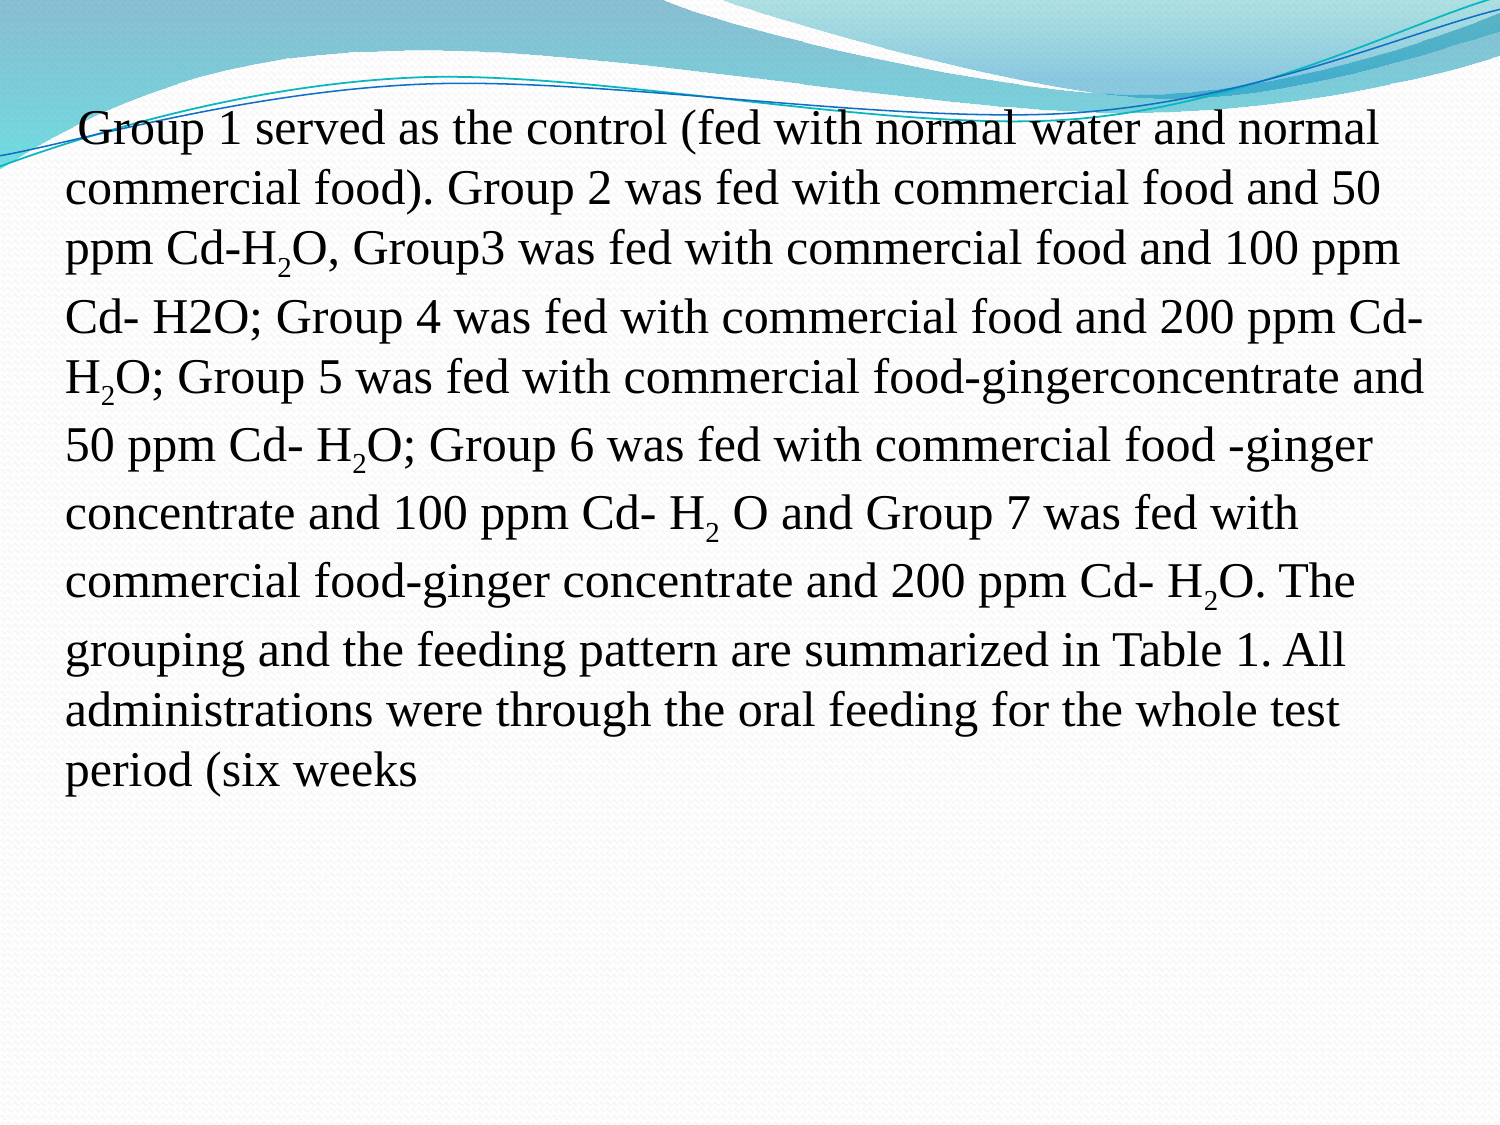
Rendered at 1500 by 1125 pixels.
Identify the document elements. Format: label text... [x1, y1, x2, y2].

text_box Group 1 served as the control (fed with normal water and normal commercial food). Group 2 was fed with commercial food and 50 ppm Cd-H2O, Group3 was fed with commercial food and 100 ppm Cd- H2O; Group 4 was fed with commercial food and 200 ppm Cd- H2O; Group 5 was fed with commercial food-gingerconcentrate and 50 ppm Cd- H2O; Group 6 was fed with commercial food -ginger concentrate and 100 ppm Cd- H2 O and Group 7 was fed with commercial food-ginger concentrate and 200 ppm Cd- H2O. The grouping and the feeding pattern are summarized in Table 1. All administrations were through the oral feeding for the whole test period (six weeks [49, 87, 1475, 804]
